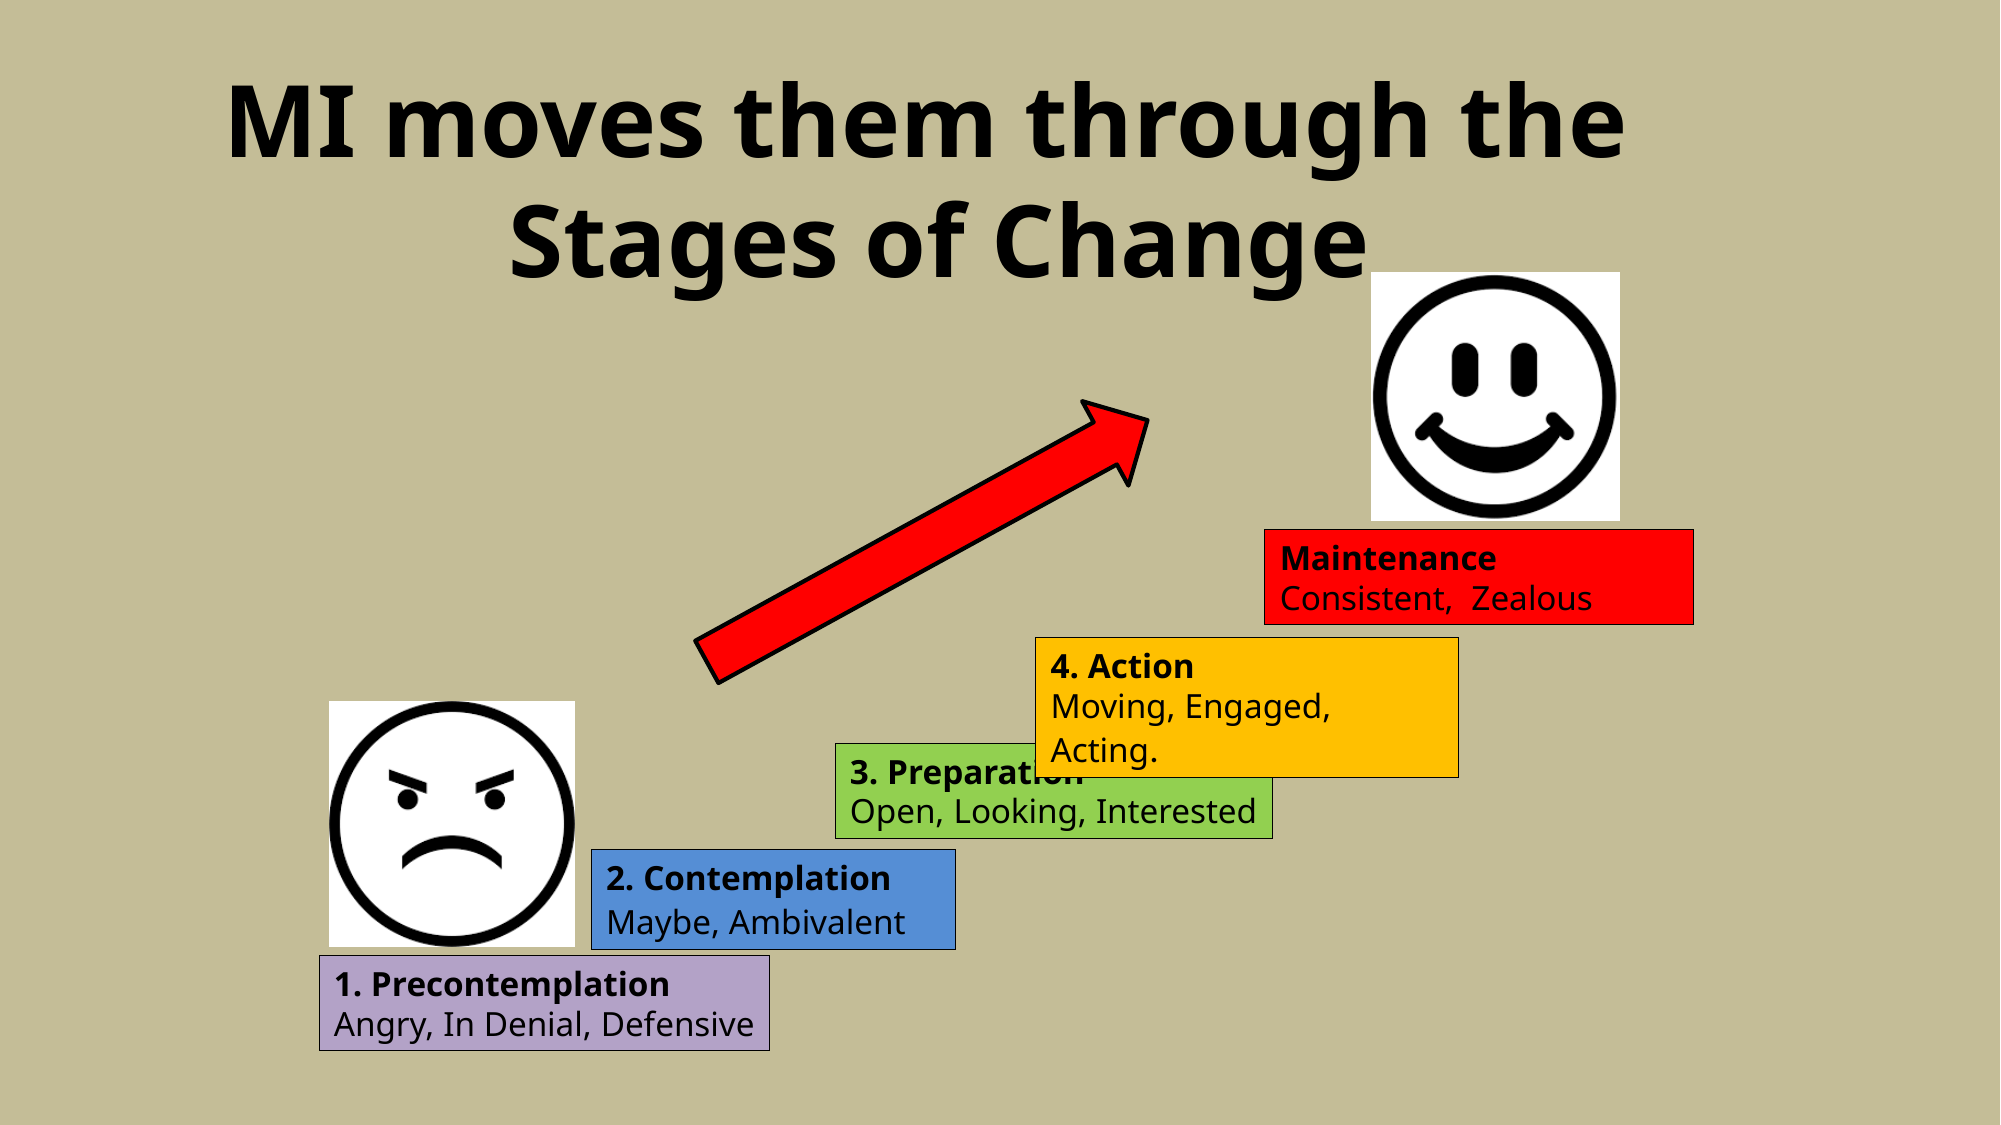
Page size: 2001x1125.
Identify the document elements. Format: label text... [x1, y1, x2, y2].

text_box Maintenance Consistent, Zealous [1264, 529, 1694, 625]
text_box 4. Action Moving, Engaged, Acting. [1035, 637, 1459, 778]
text_box 1. Precontemplation Angry, In Denial, Defensive [319, 955, 770, 1051]
text_box 2. Contemplation Maybe, Ambivalent [591, 849, 956, 950]
picture [328, 700, 575, 947]
text_box [693, 399, 1150, 686]
text_box MI moves them through the Stages of Change [116, 49, 1763, 305]
picture [1371, 271, 1620, 521]
text_box 3. Preparation Open, Looking, Interested [835, 743, 1273, 839]
